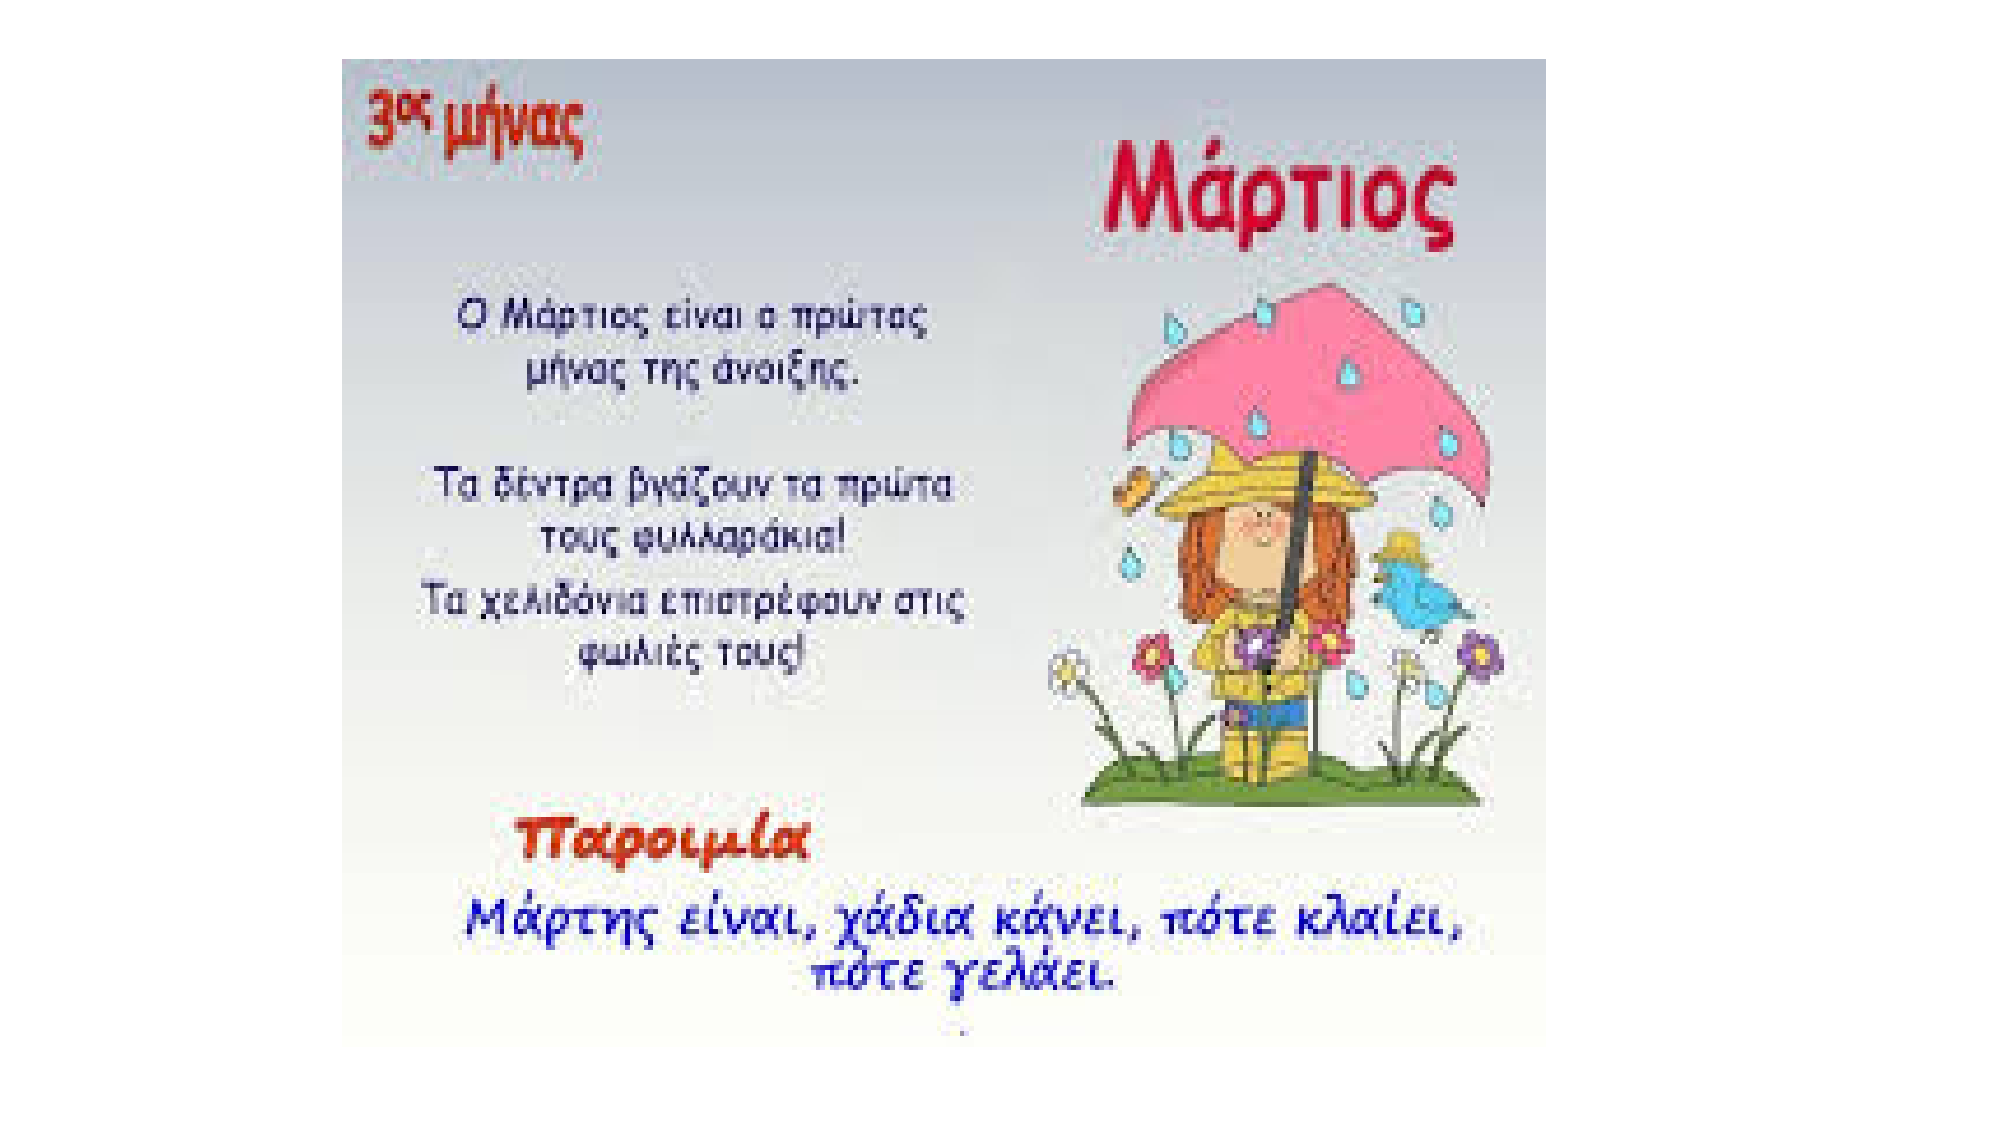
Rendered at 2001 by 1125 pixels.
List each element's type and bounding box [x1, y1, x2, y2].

list [342, 59, 1546, 1048]
